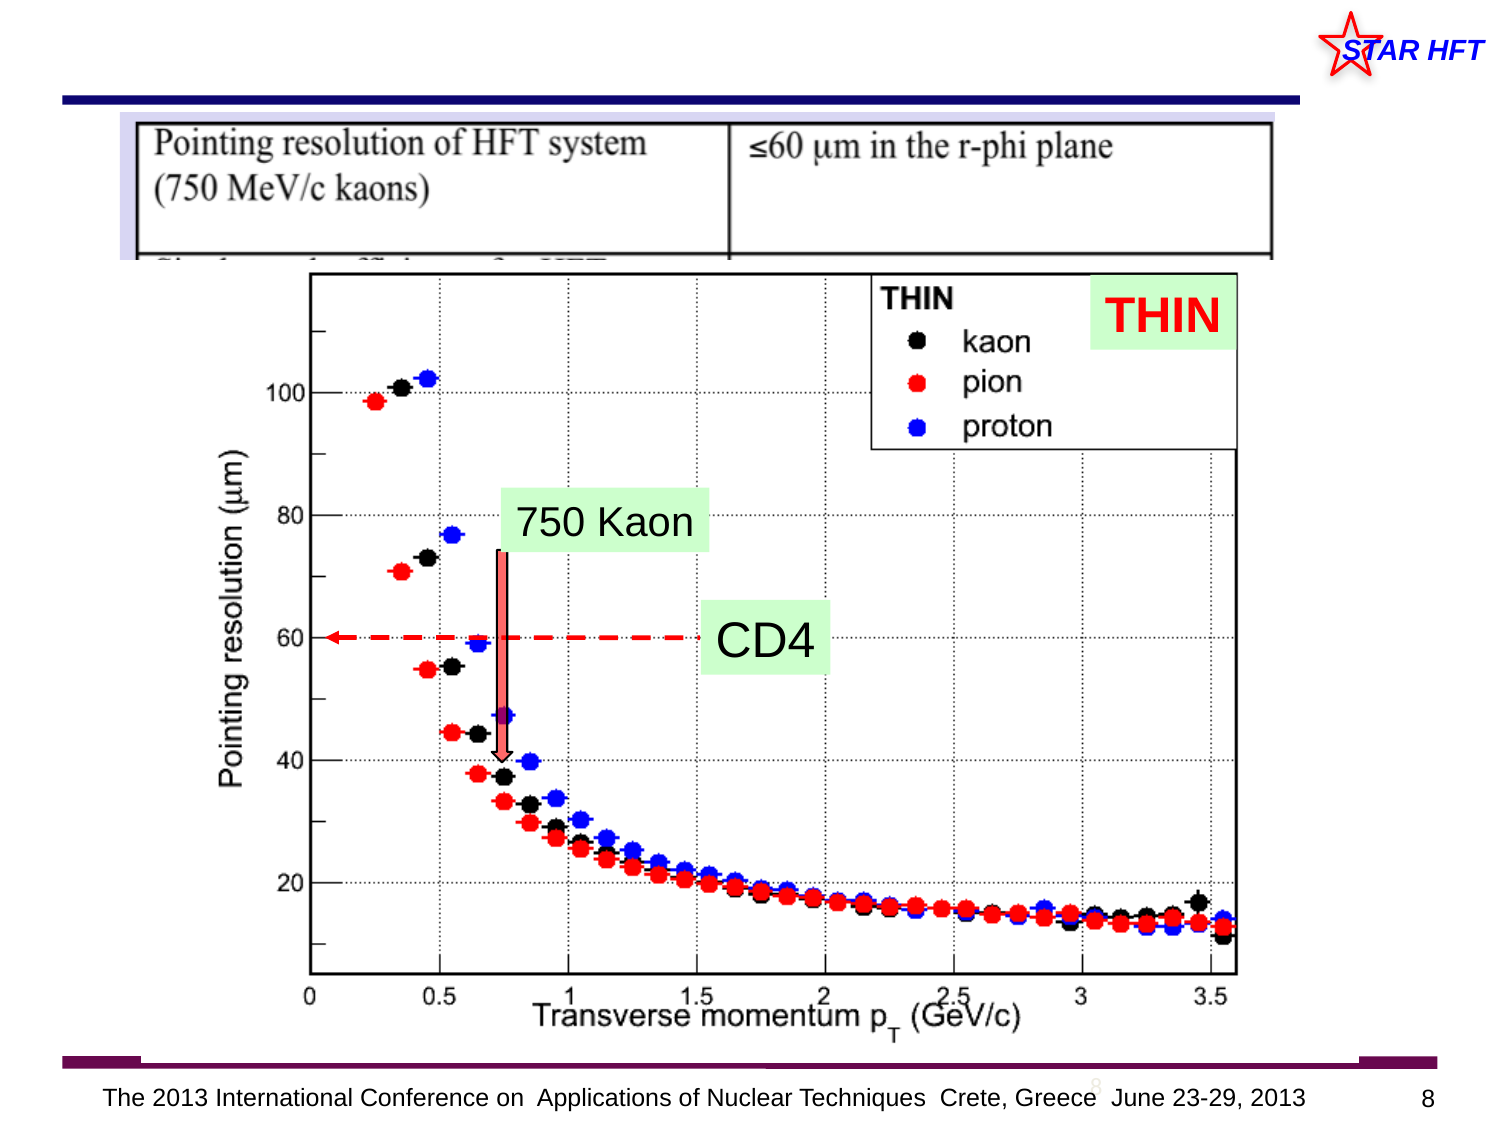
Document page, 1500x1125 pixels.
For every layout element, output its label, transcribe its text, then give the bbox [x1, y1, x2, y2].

text_box The 2013 International Conference on Applications of Nuclear Techniques Crete, Greece June 23-29, 2013 [87, 1073, 1350, 1122]
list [140, 187, 1360, 1063]
picture [119, 112, 1276, 260]
slide_number 8 [1074, 1062, 1388, 1100]
